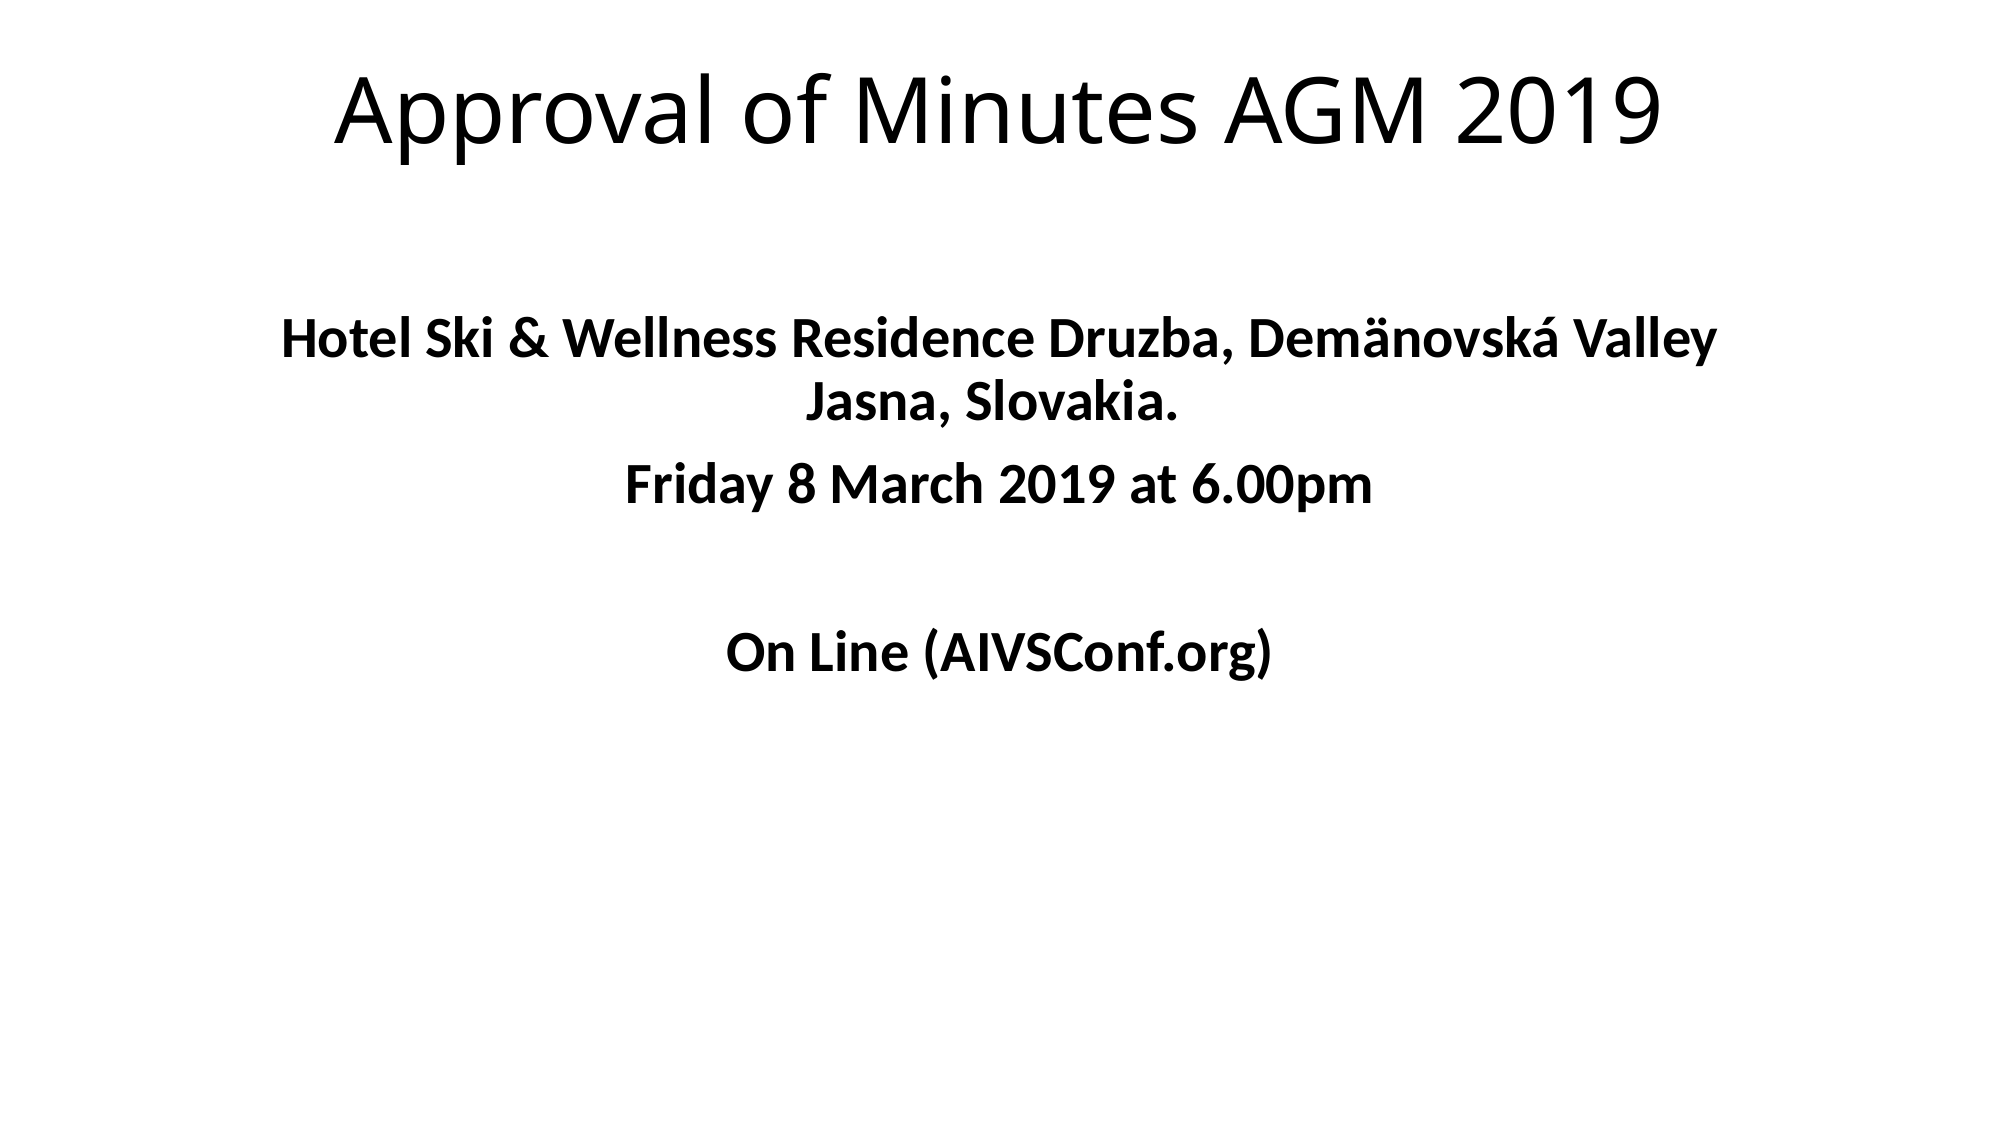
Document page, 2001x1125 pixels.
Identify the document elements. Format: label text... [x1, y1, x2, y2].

list Hotel Ski & Wellness Residence Druzba, Demänovská Valley Jasna, Slovakia. Friday 8 March 2019 at 6.00pm On Line (AIVSConf.org) [137, 299, 1863, 1014]
title Approval of Minutes AGM 2019 [137, 59, 1863, 278]
